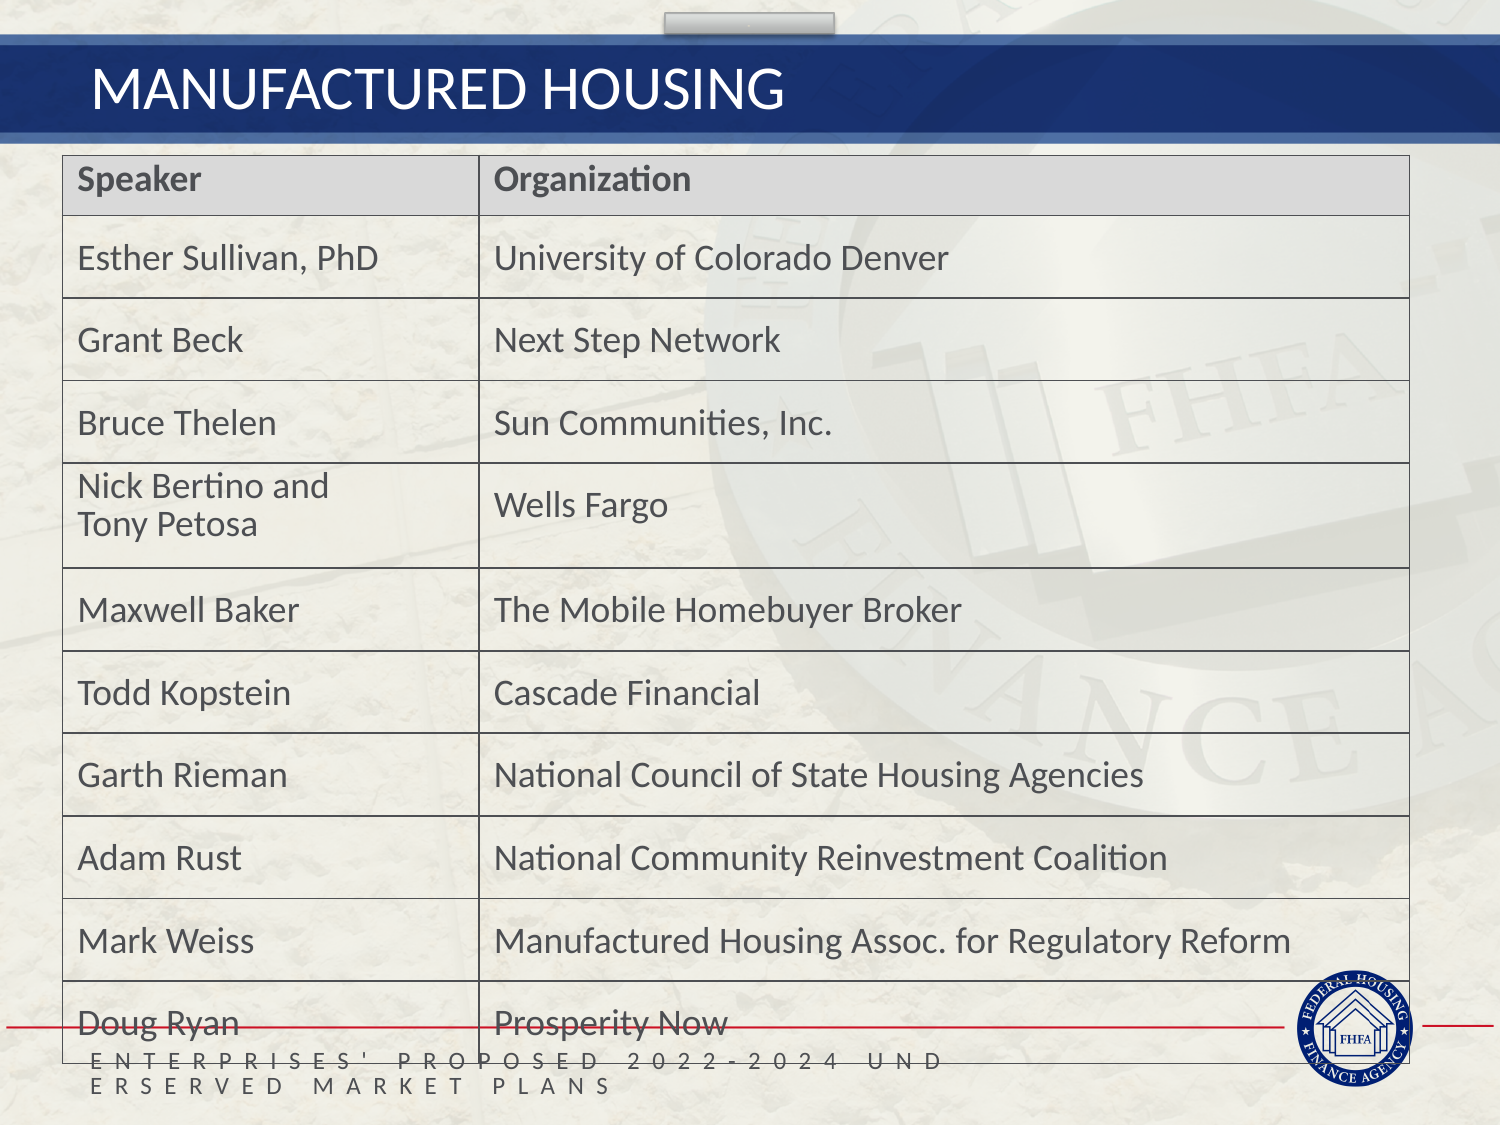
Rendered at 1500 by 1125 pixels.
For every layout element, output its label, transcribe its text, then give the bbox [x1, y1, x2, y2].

table_cell Adam Rust [63, 729, 478, 799]
table_cell Prosperity Now [480, 873, 1409, 943]
footer Enterprises' Proposed 2022-2024 Underserved Market Plans [75, 1029, 988, 1090]
table_cell Grant Beck [63, 281, 478, 351]
table_header Speaker [63, 156, 478, 207]
table_cell Esther Sullivan, PhD [63, 209, 478, 279]
table_cell National Council of State Housing Agencies [480, 658, 1409, 728]
text_box CONTROLLED [650, 0, 852, 43]
table_cell Next Step Network [480, 281, 1409, 351]
title Manufactured housing [75, 46, 1425, 129]
table_cell National Community Reinvestment Coalition [480, 729, 1409, 799]
table_cell Wells Fargo [480, 424, 1409, 513]
table_cell Bruce Thelen [63, 352, 478, 422]
table_cell Doug Ryan [63, 873, 478, 943]
table_cell Garth Rieman [63, 658, 478, 728]
table_cell University of Colorado Denver [480, 209, 1409, 279]
picture [0, 0, 1500, 1125]
table_cell Mark Weiss [63, 801, 478, 871]
table_cell Maxwell Baker [63, 515, 478, 584]
table_cell Manufactured Housing Assoc. for Regulatory Reform [480, 801, 1409, 871]
table_cell The Mobile Homebuyer Broker [480, 515, 1409, 584]
table_cell Todd Kopstein [63, 586, 478, 656]
table_header Organization [480, 156, 1409, 207]
table_cell Sun Communities, Inc. [480, 352, 1409, 422]
table_cell Cascade Financial [480, 586, 1409, 656]
table_cell Nick Bertino and Tony Petosa [63, 424, 478, 513]
